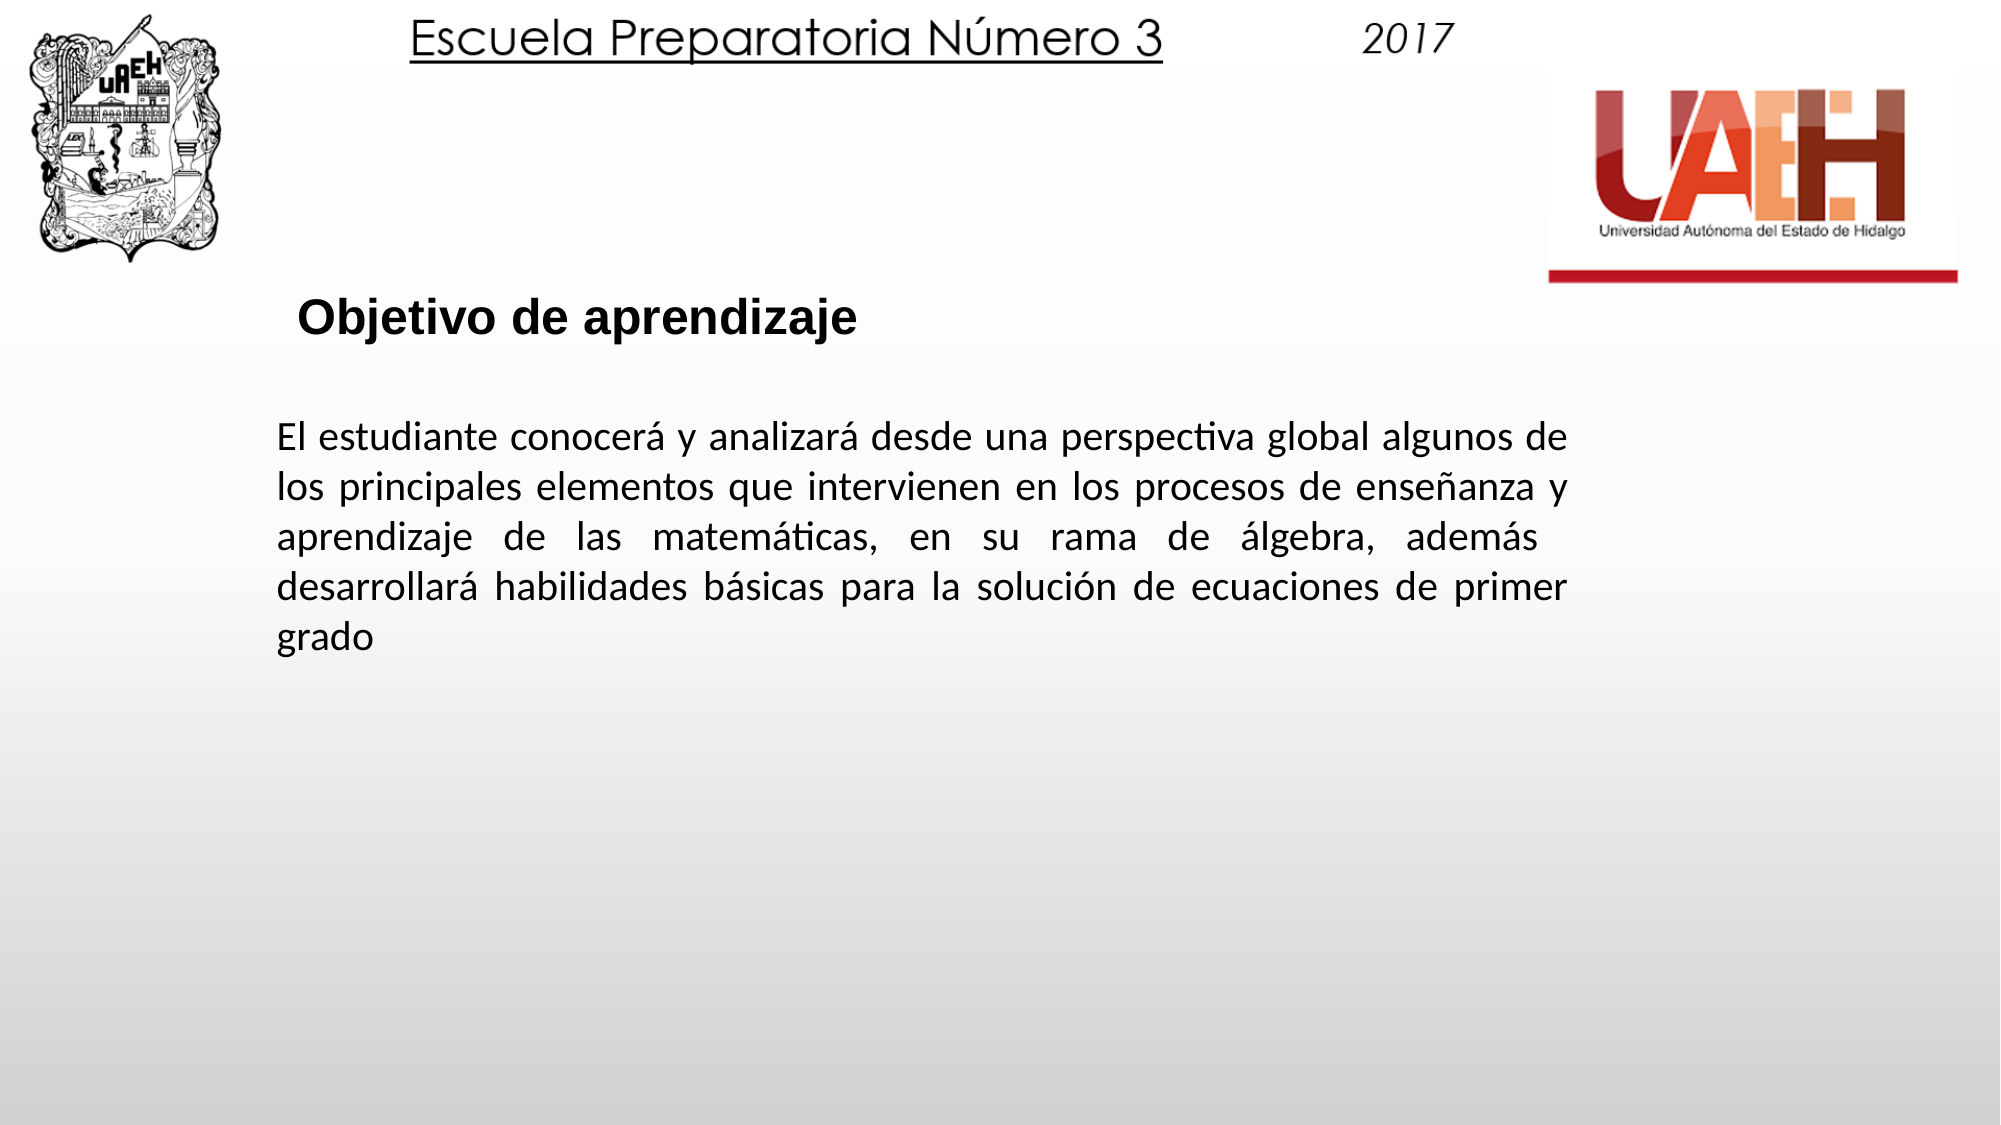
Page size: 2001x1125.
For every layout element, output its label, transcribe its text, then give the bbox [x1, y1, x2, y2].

text_box Objetivo de aprendizaje [282, 277, 909, 352]
list [107, 222, 1847, 937]
picture [0, 0, 2001, 1125]
title [137, 59, 1863, 278]
text_box El estudiante conocerá y analizará desde una perspectiva global algunos de los principales elementos que intervienen en los procesos de enseñanza y aprendizaje de las matemáticas, en su rama de álgebra, además desarrollará habilidades básicas para la solución de ecuaciones de primer grado [261, 401, 1584, 667]
